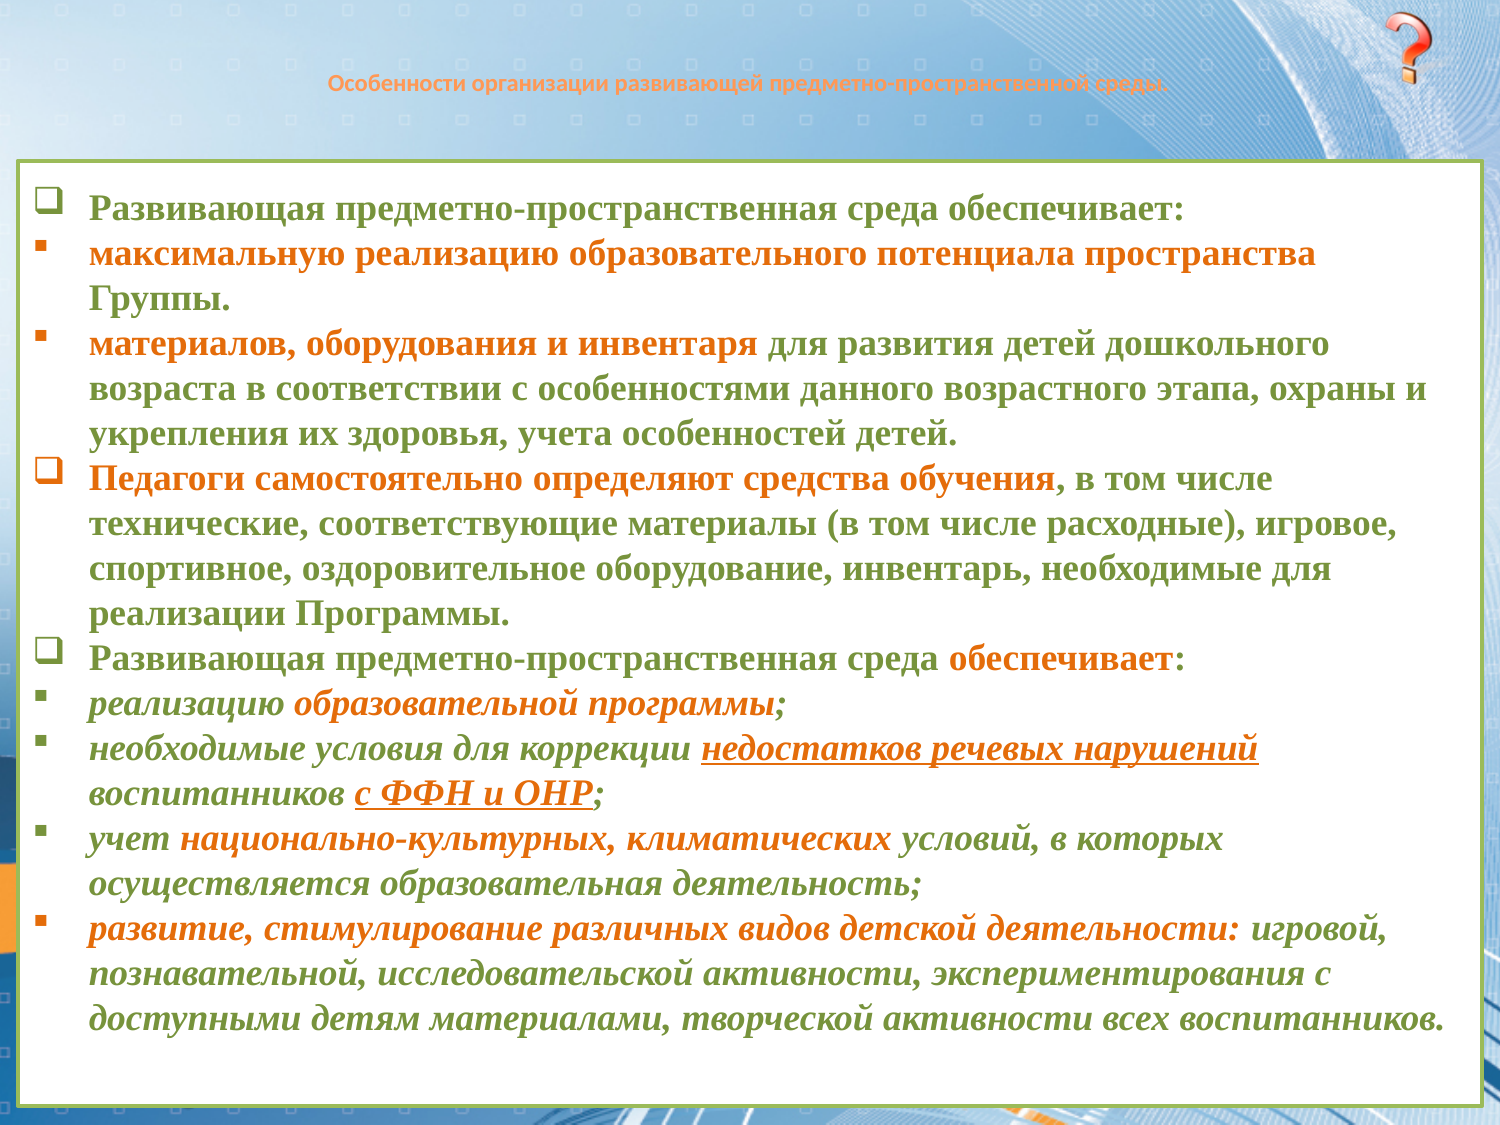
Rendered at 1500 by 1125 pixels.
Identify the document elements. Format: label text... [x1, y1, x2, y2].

title Особенности организации развивающей предметно-пространственной среды. [71, 0, 1422, 159]
picture [1372, 4, 1460, 94]
text_box Развивающая предметно-пространственная среда обеспечивает: максимальную реализацию образовательного потенциала пространства Группы. материалов, оборудования и инвентаря для развития детей дошкольного возраста в соответствии с особенностями данного возрастного этапа, охраны и укрепления их здоровья, учета особенностей детей. Педагоги самостоятельно определяют средства обучения, в том числе технические, соответствующие материалы (в том числе расходные), игровое, спортивное, оздоровительное оборудование, инвентарь, необходимые для реализации Программы. Развивающая предметно-пространственная среда обеспечивает: реализацию образовательной программы; необходимые условия для коррекции недостатков речевых нарушений воспитанников с ФФН и ОНР; учет национально-культурных, климатических условий, в которых осуществляется образовательная деятельность; развитие, стимулирование различных видов детской деятельности: игровой, познавательной, исследовательской активности, экспериментирования с доступными детям материалами, творческой активности всех воспитанников. [16, 159, 1484, 1108]
